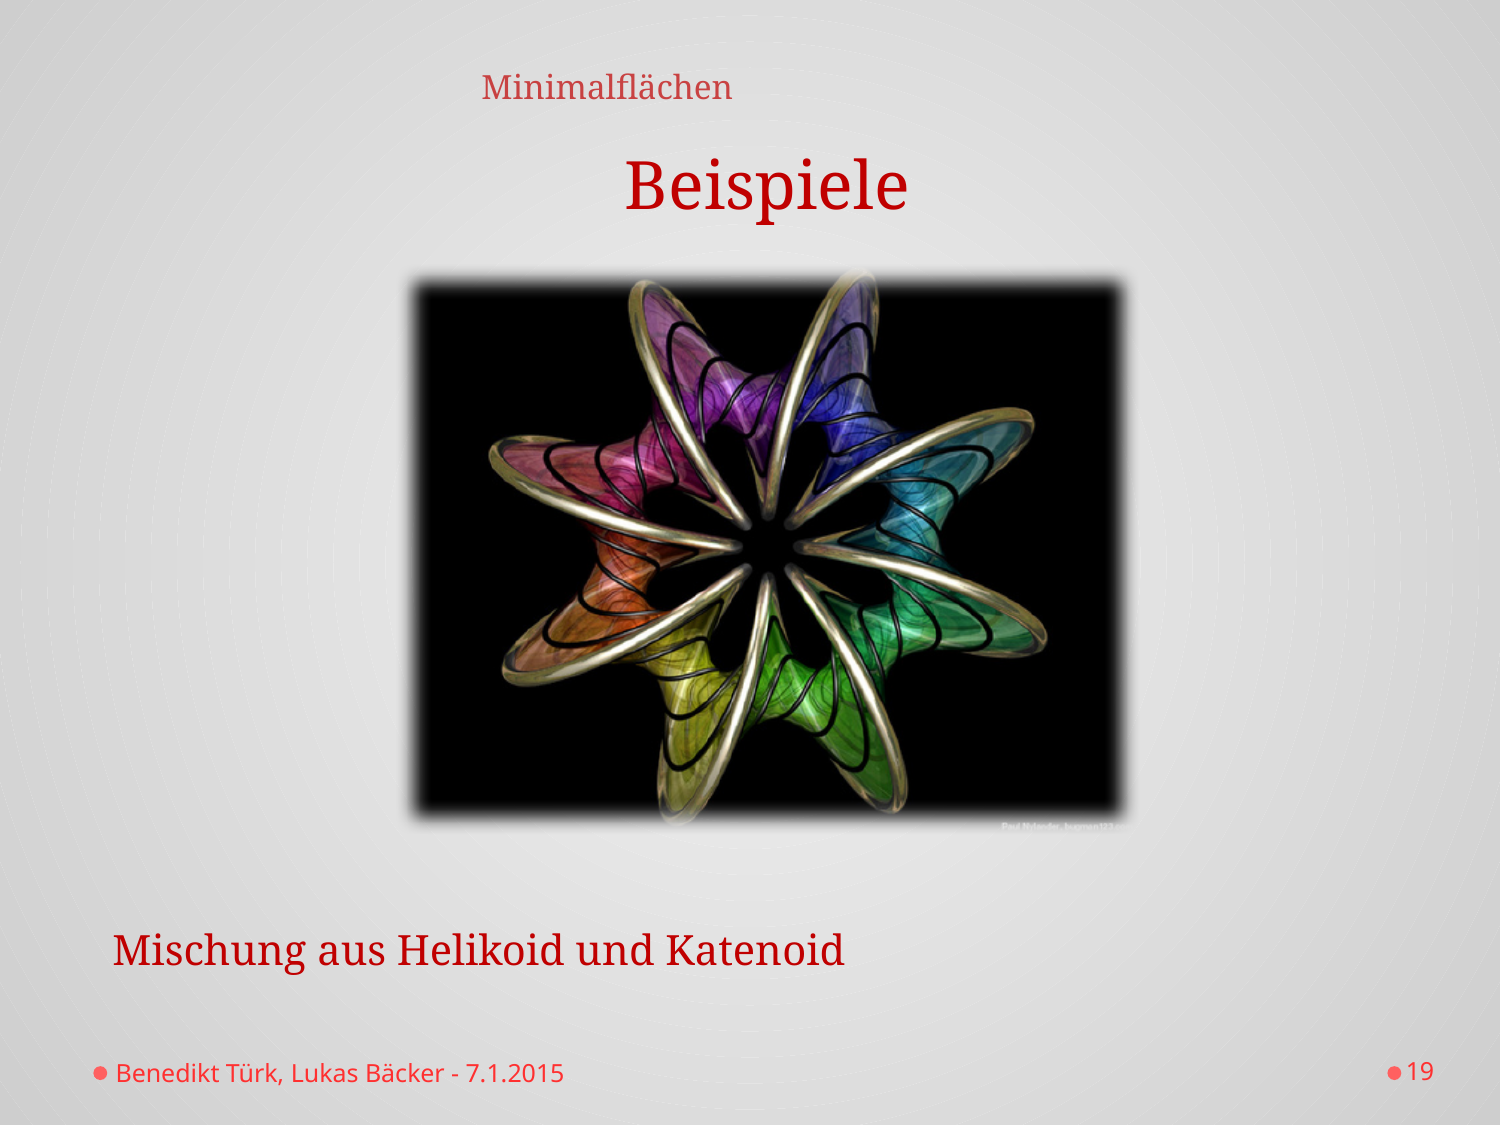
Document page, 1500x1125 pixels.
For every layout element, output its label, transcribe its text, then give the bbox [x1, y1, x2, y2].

text_box Beispiele [610, 135, 925, 231]
picture [395, 263, 1140, 835]
text_box Mischung aus Helikoid und Katenoid [97, 916, 861, 981]
text_box Klassen von Flächen - Minimalflächen [466, 30, 1069, 114]
slide_number 19 [1401, 1042, 1494, 1103]
footer Benedikt Türk, Lukas Bäcker - 7.1.2015 [108, 1042, 621, 1103]
